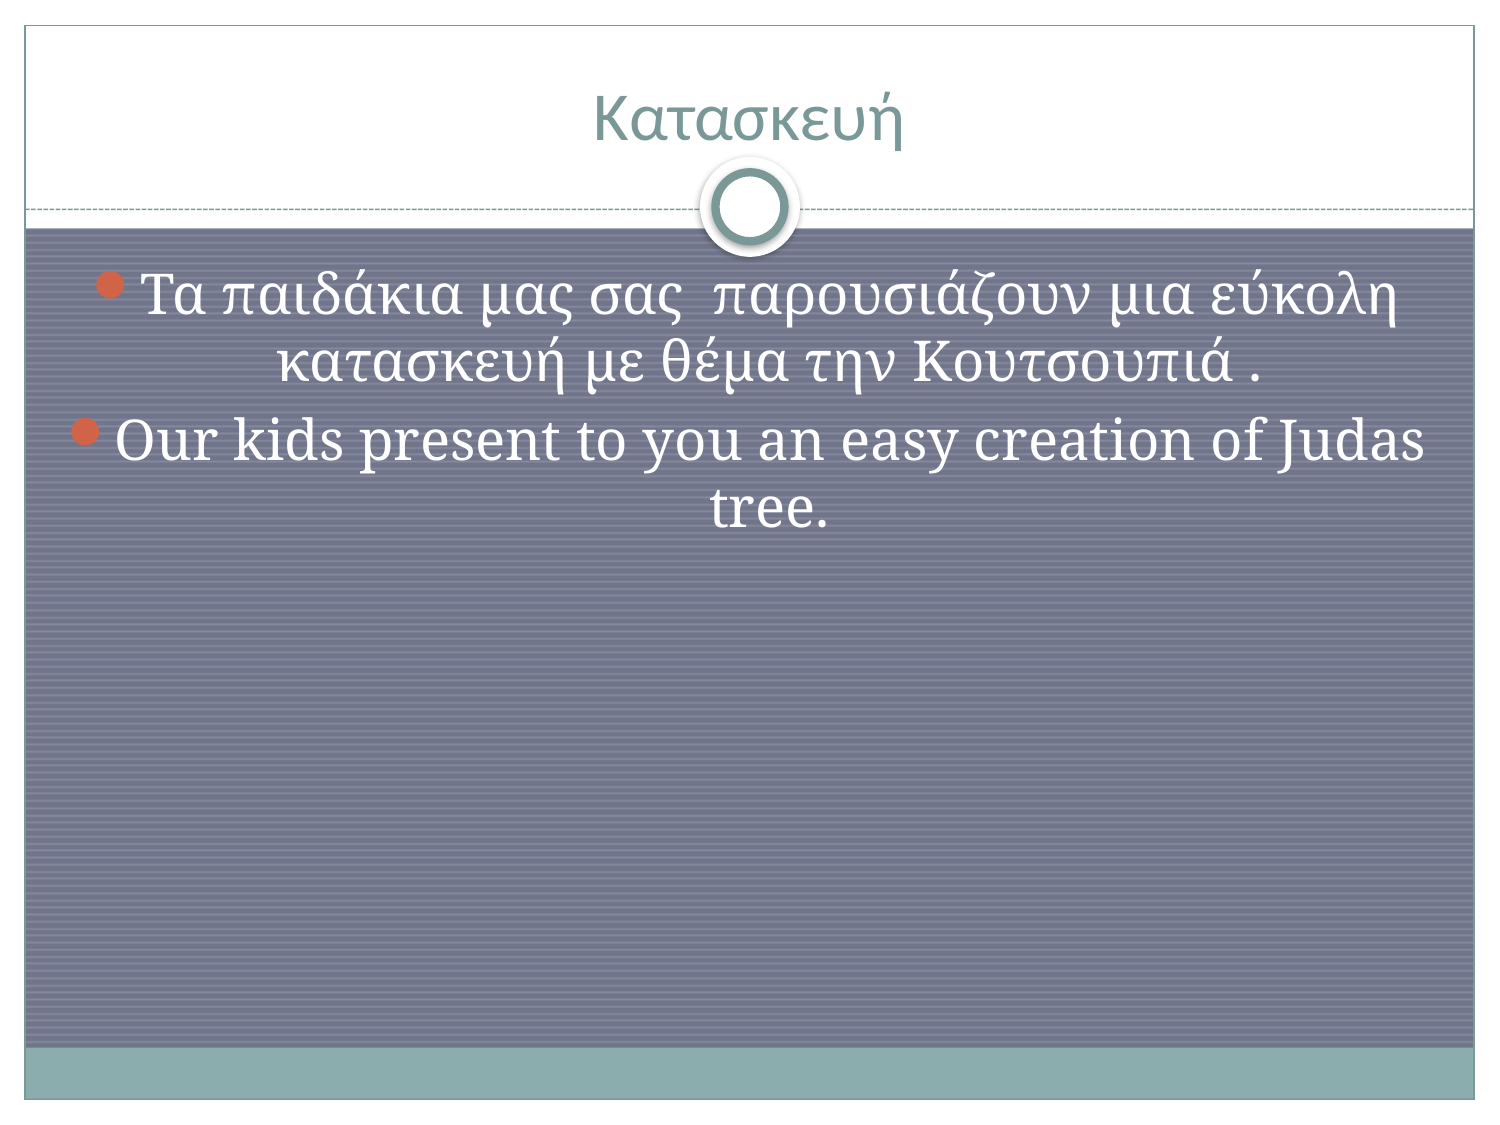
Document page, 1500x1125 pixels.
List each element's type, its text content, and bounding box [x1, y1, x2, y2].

list Τα παιδάκια μας σας παρουσιάζουν μια εύκολη κατασκευή με θέμα την Κουτσουπιά . Our kids present to you an easy creation of Judas tree. [49, 250, 1445, 1001]
title Κατασκευή [49, 37, 1450, 162]
